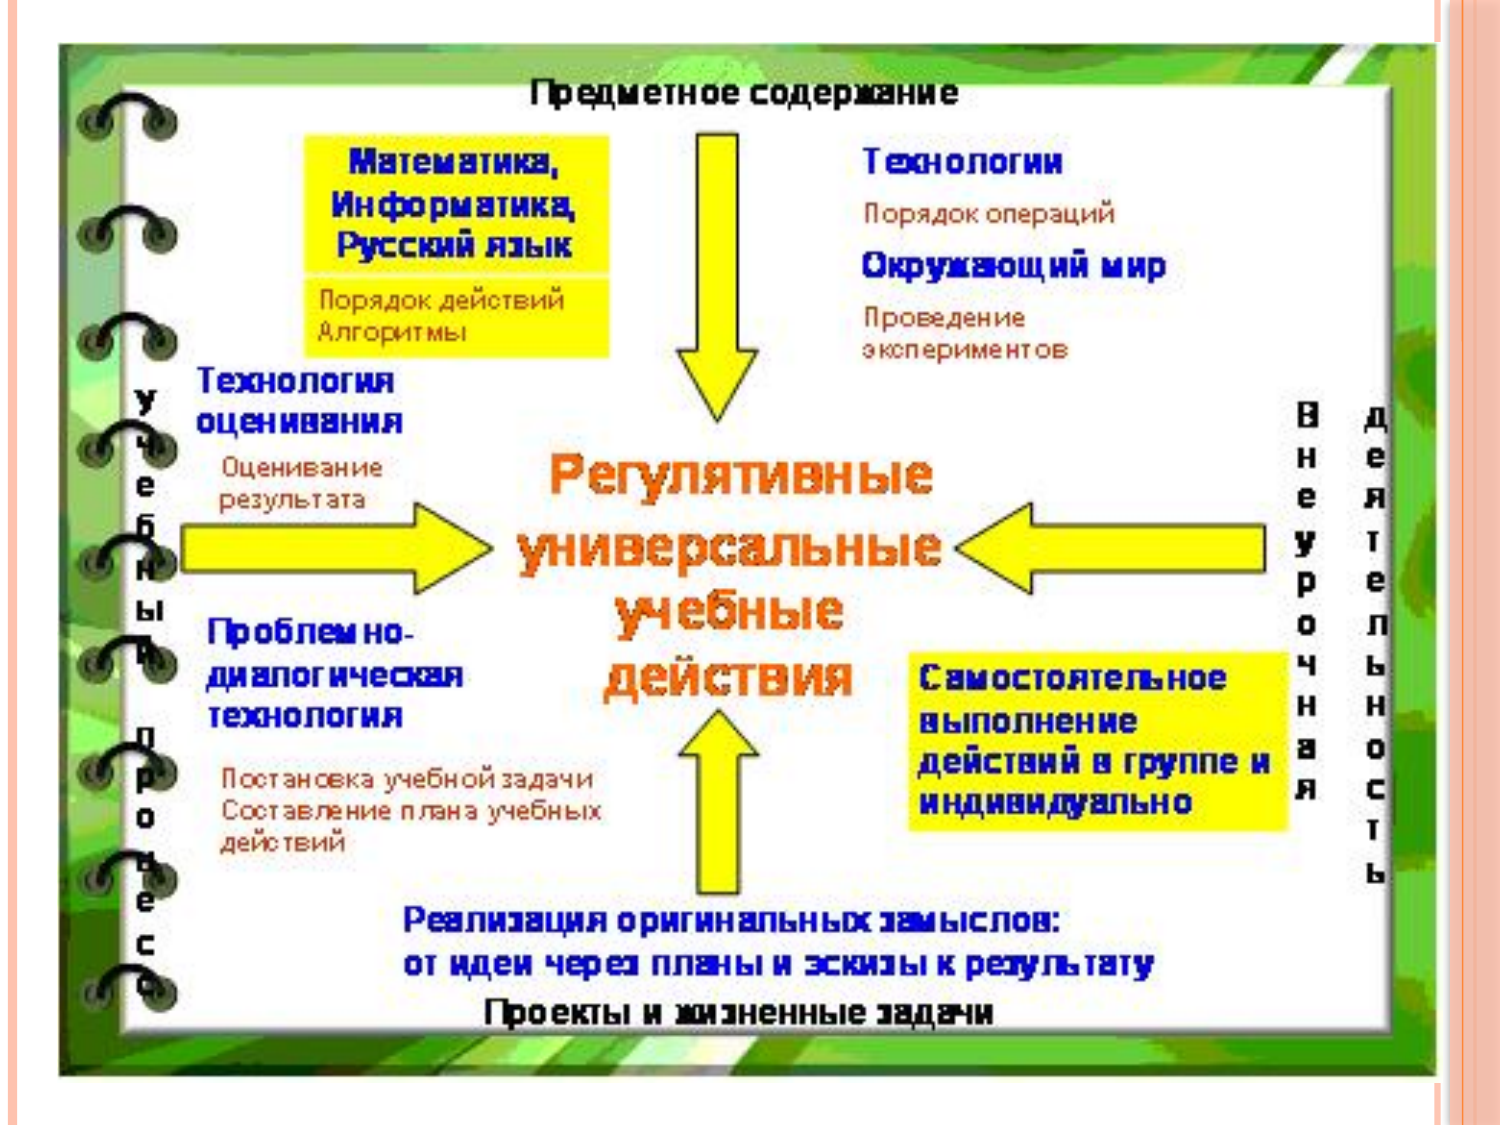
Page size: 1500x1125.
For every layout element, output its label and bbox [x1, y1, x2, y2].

picture [56, 42, 1443, 1083]
